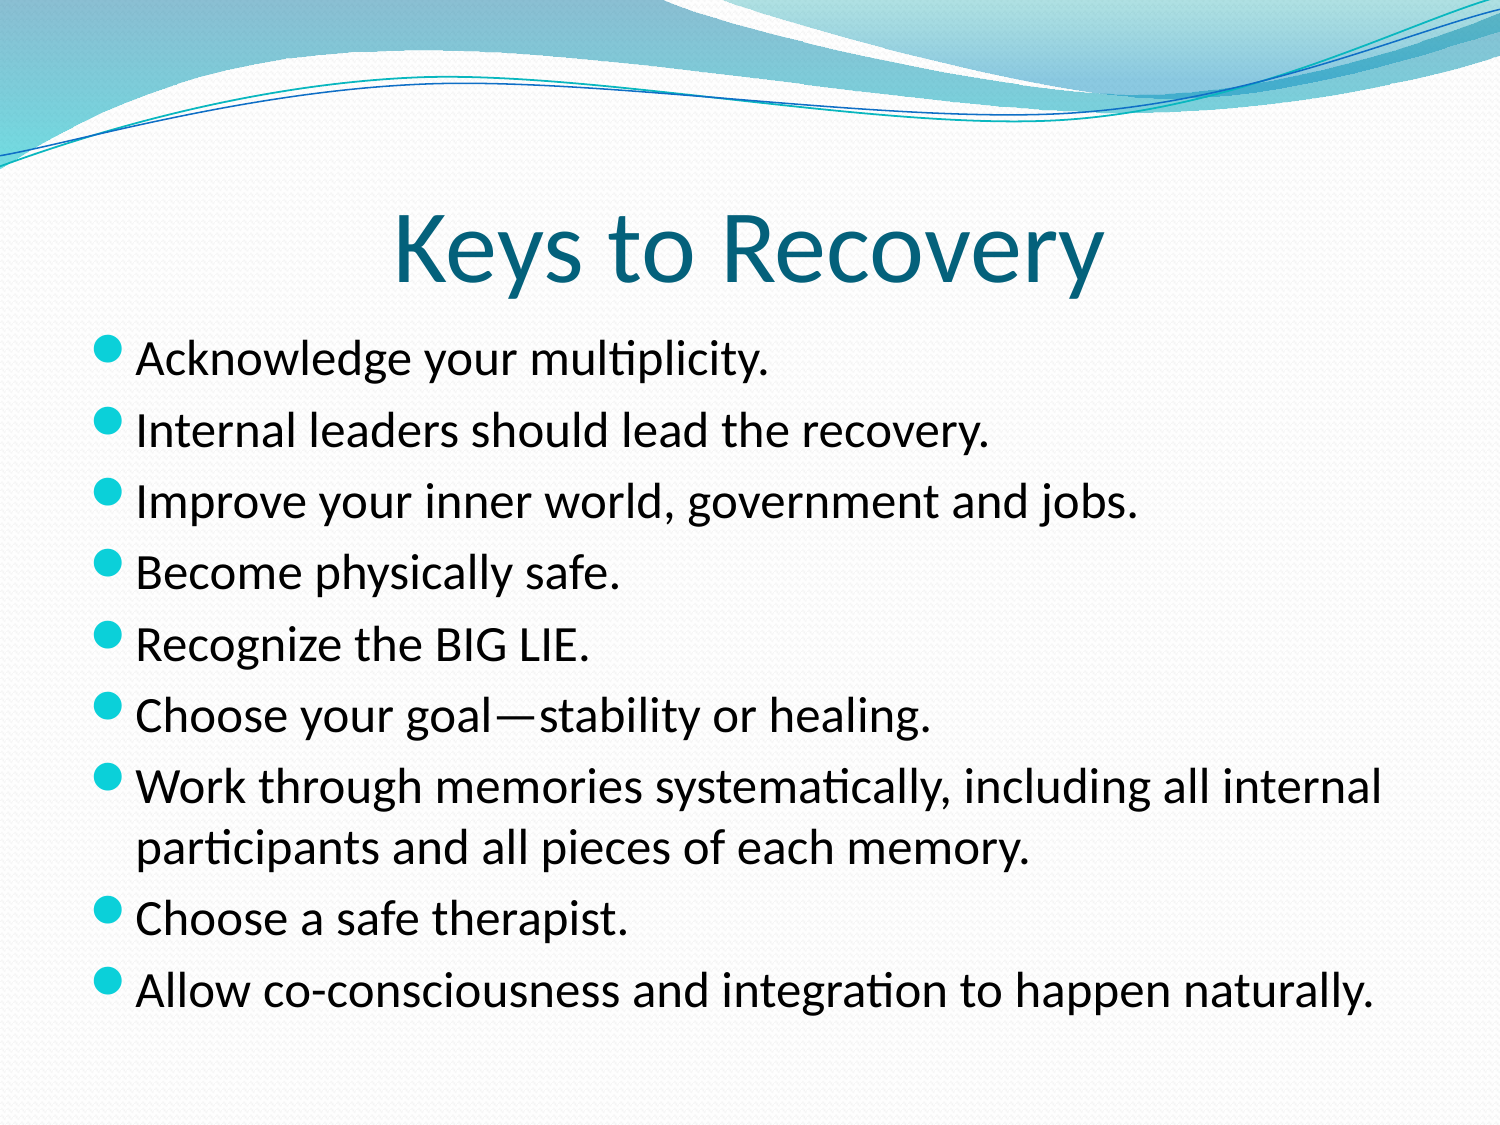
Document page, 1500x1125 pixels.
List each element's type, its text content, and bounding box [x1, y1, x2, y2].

title Keys to Recovery [75, 115, 1425, 303]
list Acknowledge your multiplicity. Internal leaders should lead the recovery. Improve your inner world, government and jobs. Become physically safe. Recognize the BIG LIE. Choose your goal—stability or healing. Work through memories systematically, including all internal participants and all pieces of each memory. Choose a safe therapist. Allow co-consciousness and integration to happen naturally. [75, 317, 1425, 1038]
